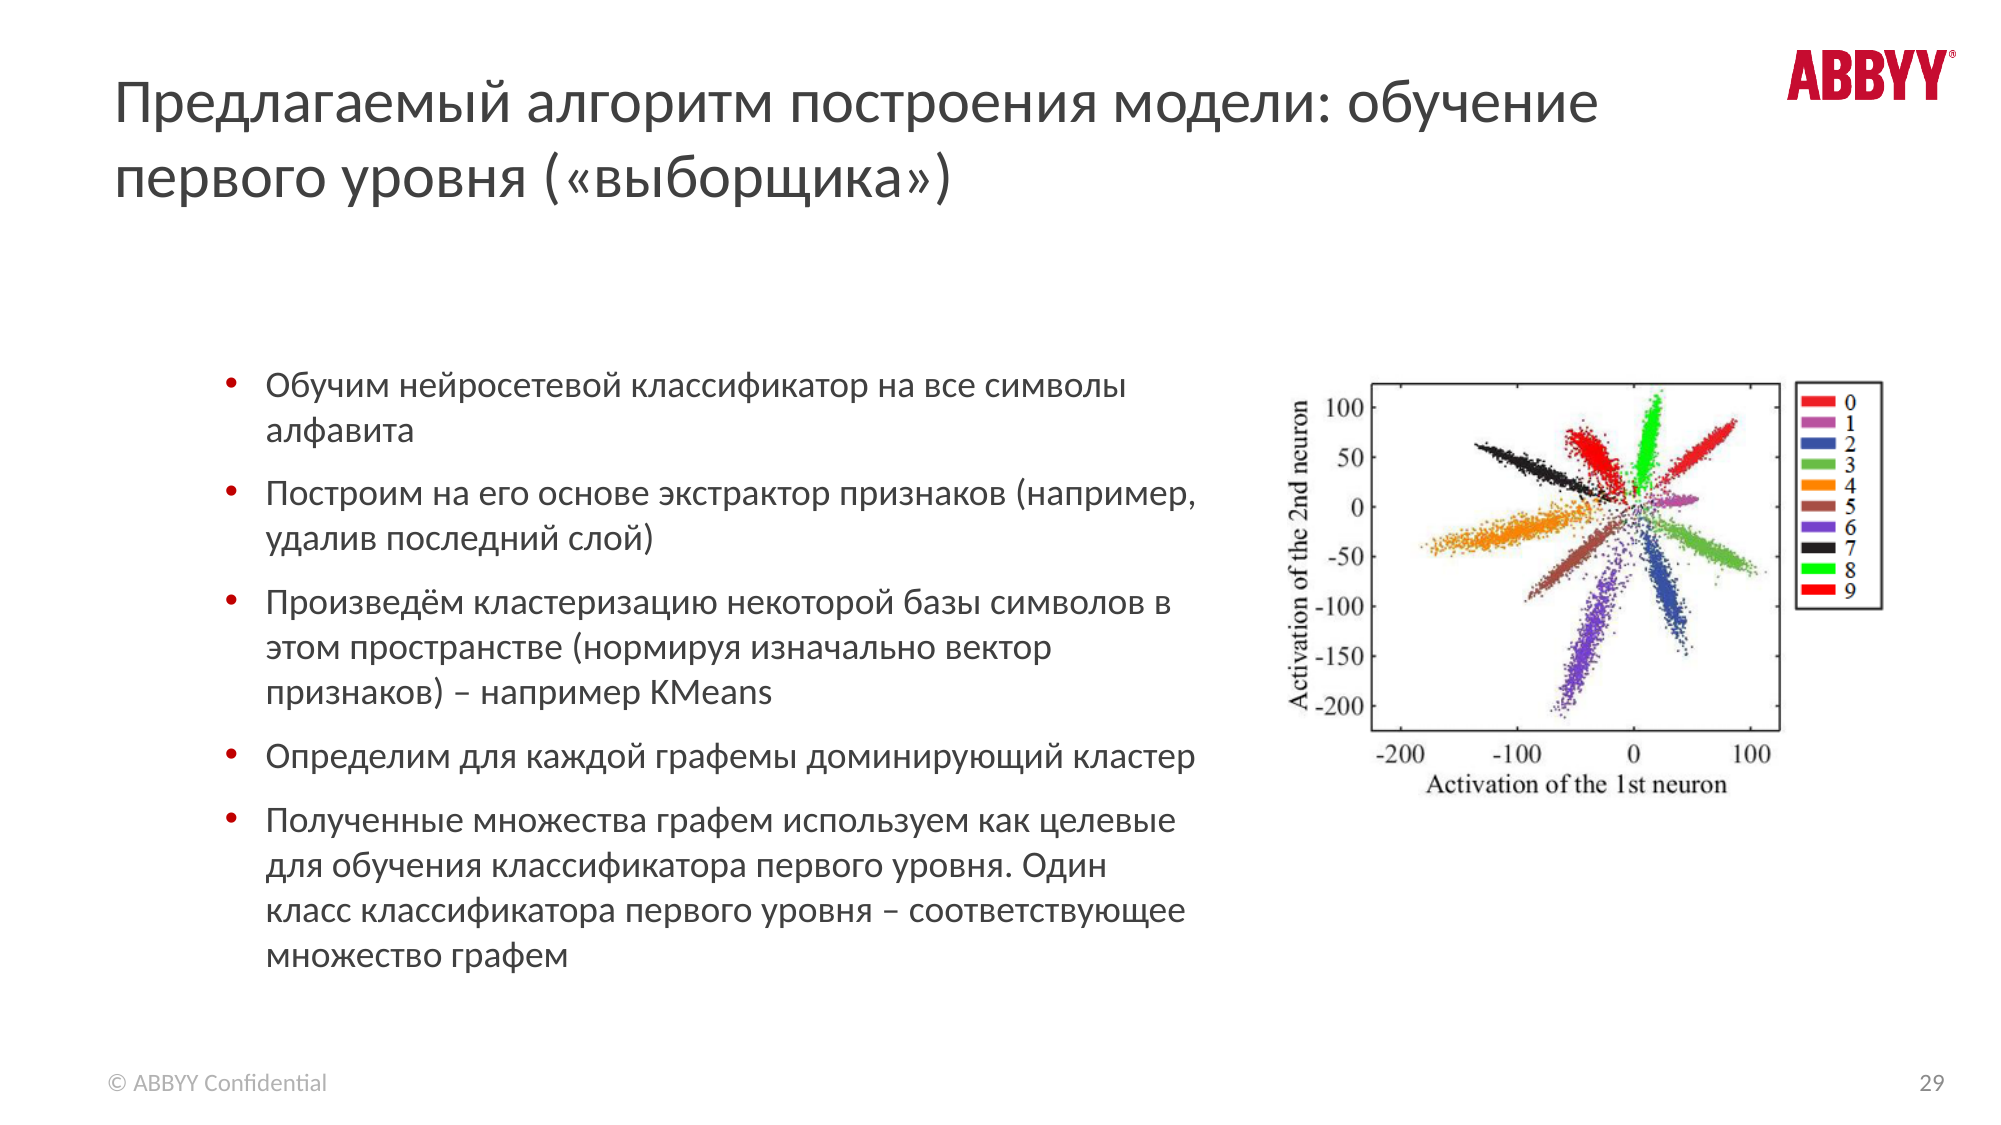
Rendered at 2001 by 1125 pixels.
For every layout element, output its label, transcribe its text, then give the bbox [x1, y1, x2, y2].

title Предлагаемый алгоритм построения модели: обучение первого уровня («выборщика») [114, 60, 1737, 256]
footer © ABBYY Confidential [106, 1059, 878, 1119]
picture [1787, 50, 1956, 100]
picture [1287, 370, 1902, 816]
slide_number 29 [1566, 1058, 1945, 1106]
list Обучим нейросетевой классификатор на все символы алфавита Построим на его основе экстрактор признаков (например, удалив последний слой) Произведём кластеризацию некоторой базы символов в этом пространстве (нормируя изначально вектор признаков) – например KMeans Определим для каждой графемы доминирующий кластер Полученные множества графем используем как целевые для обучения классификатора первого уровня. Один класс классификатора первого уровня – соответствующее множество графем [224, 352, 1200, 991]
